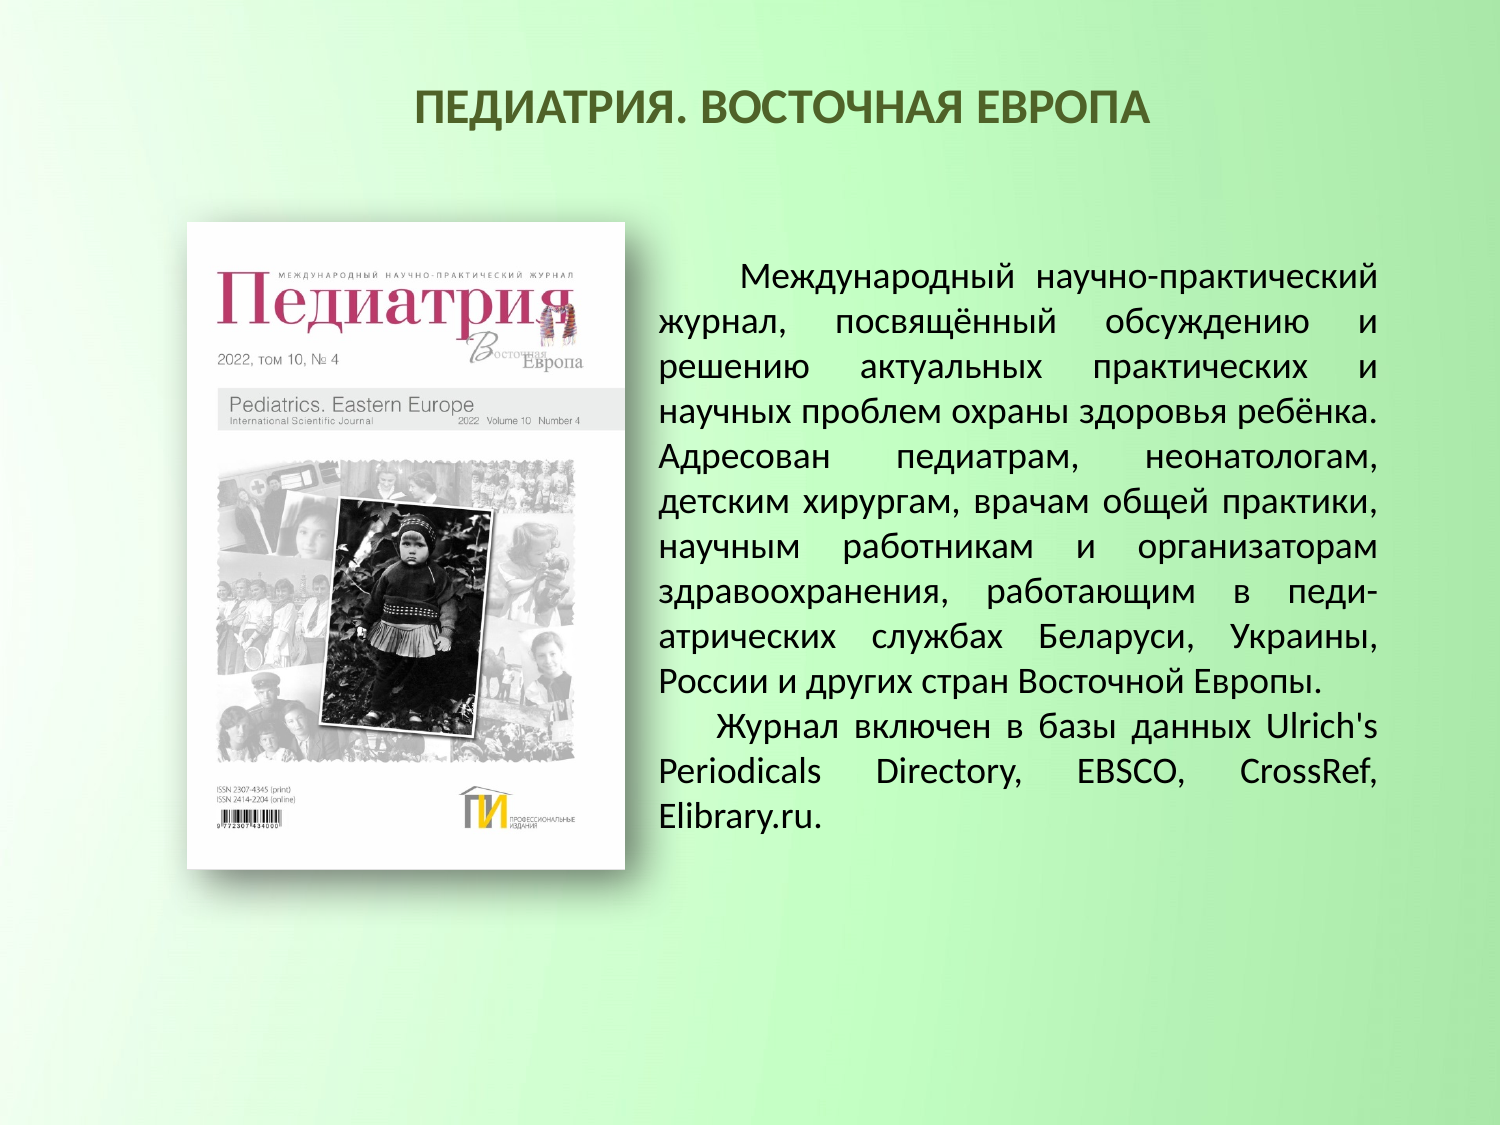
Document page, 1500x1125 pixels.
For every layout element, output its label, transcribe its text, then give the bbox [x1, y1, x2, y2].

text_box ПЕДИАТРИЯ. ВОСТОЧНАЯ ЕВРОПА [399, 66, 1177, 142]
picture [0, 0, 1500, 1125]
text_box Международный научно-практический журнал, посвящённый обсуждению и решению актуальных практических и научных проблем охраны здоровья ребёнка. Адресован педиатрам, неонатологам, детским хирургам, врачам общей практики, научным работникам и организаторам здравоохранения, работающим в педи-атрических службах Беларуси, Украины, России и других стран Восточной Европы. Журнал включен в базы данных Ulrich's Periodicals Directory, EBSCO, CrossRef, Elibrary.ru. [669, 243, 1394, 844]
